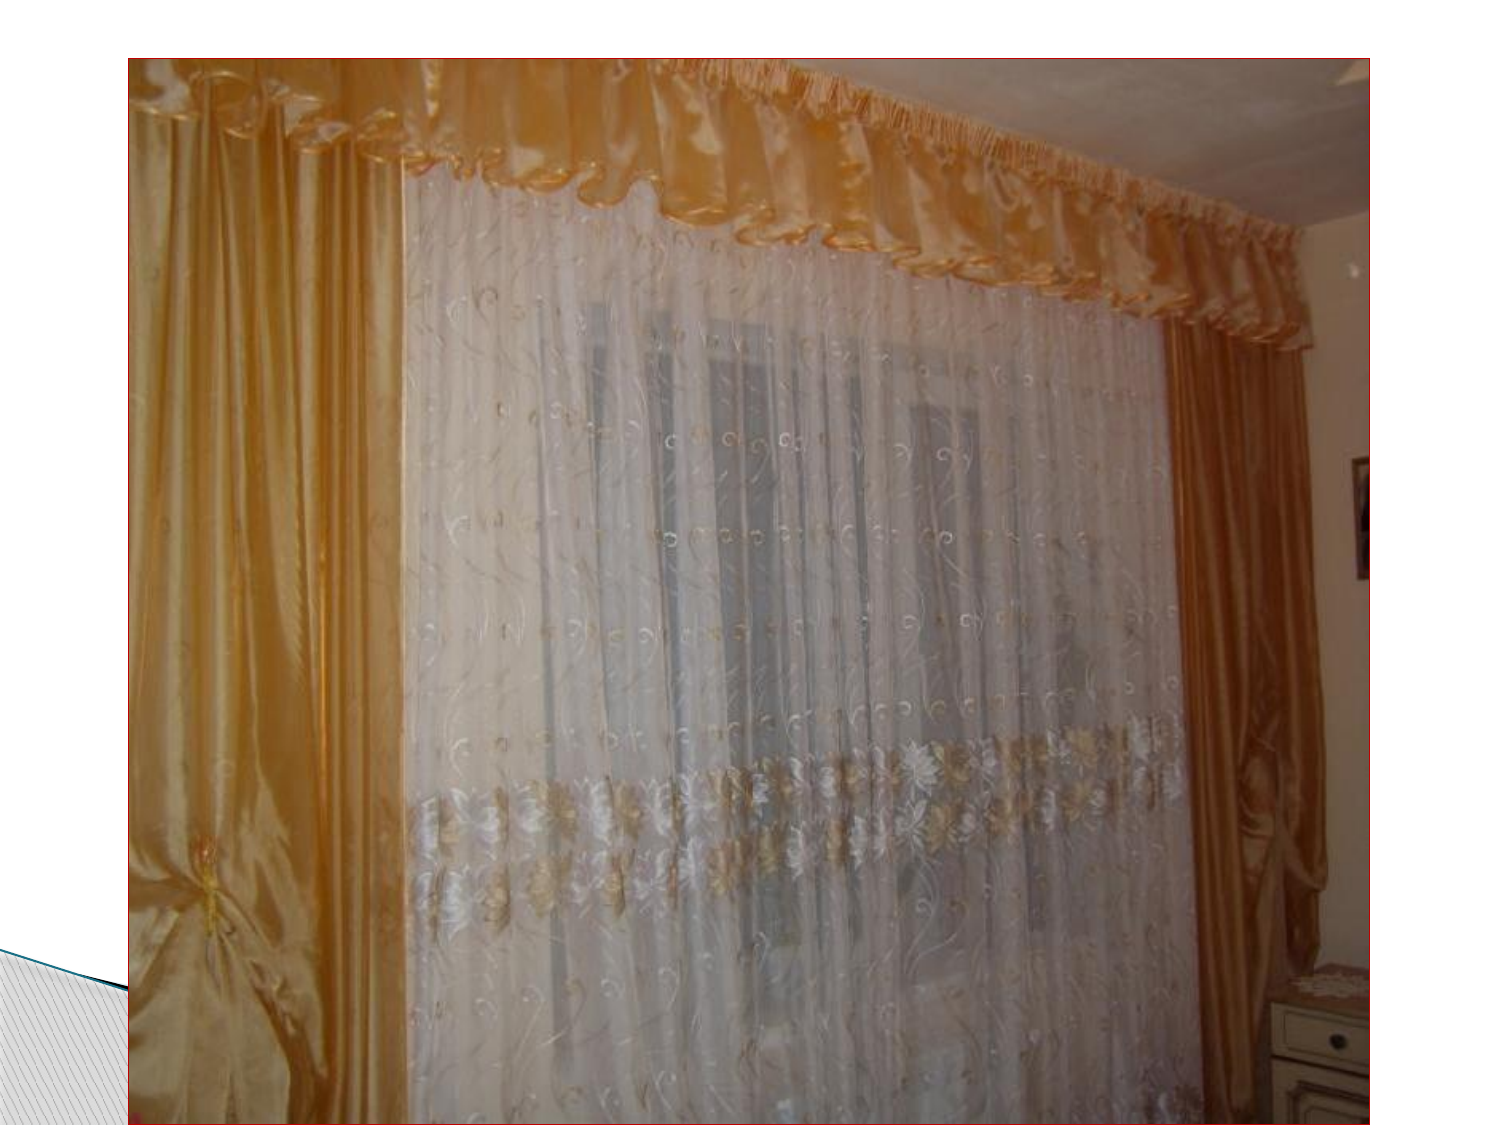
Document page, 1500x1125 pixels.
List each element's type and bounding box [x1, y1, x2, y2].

list [128, 58, 1370, 1125]
